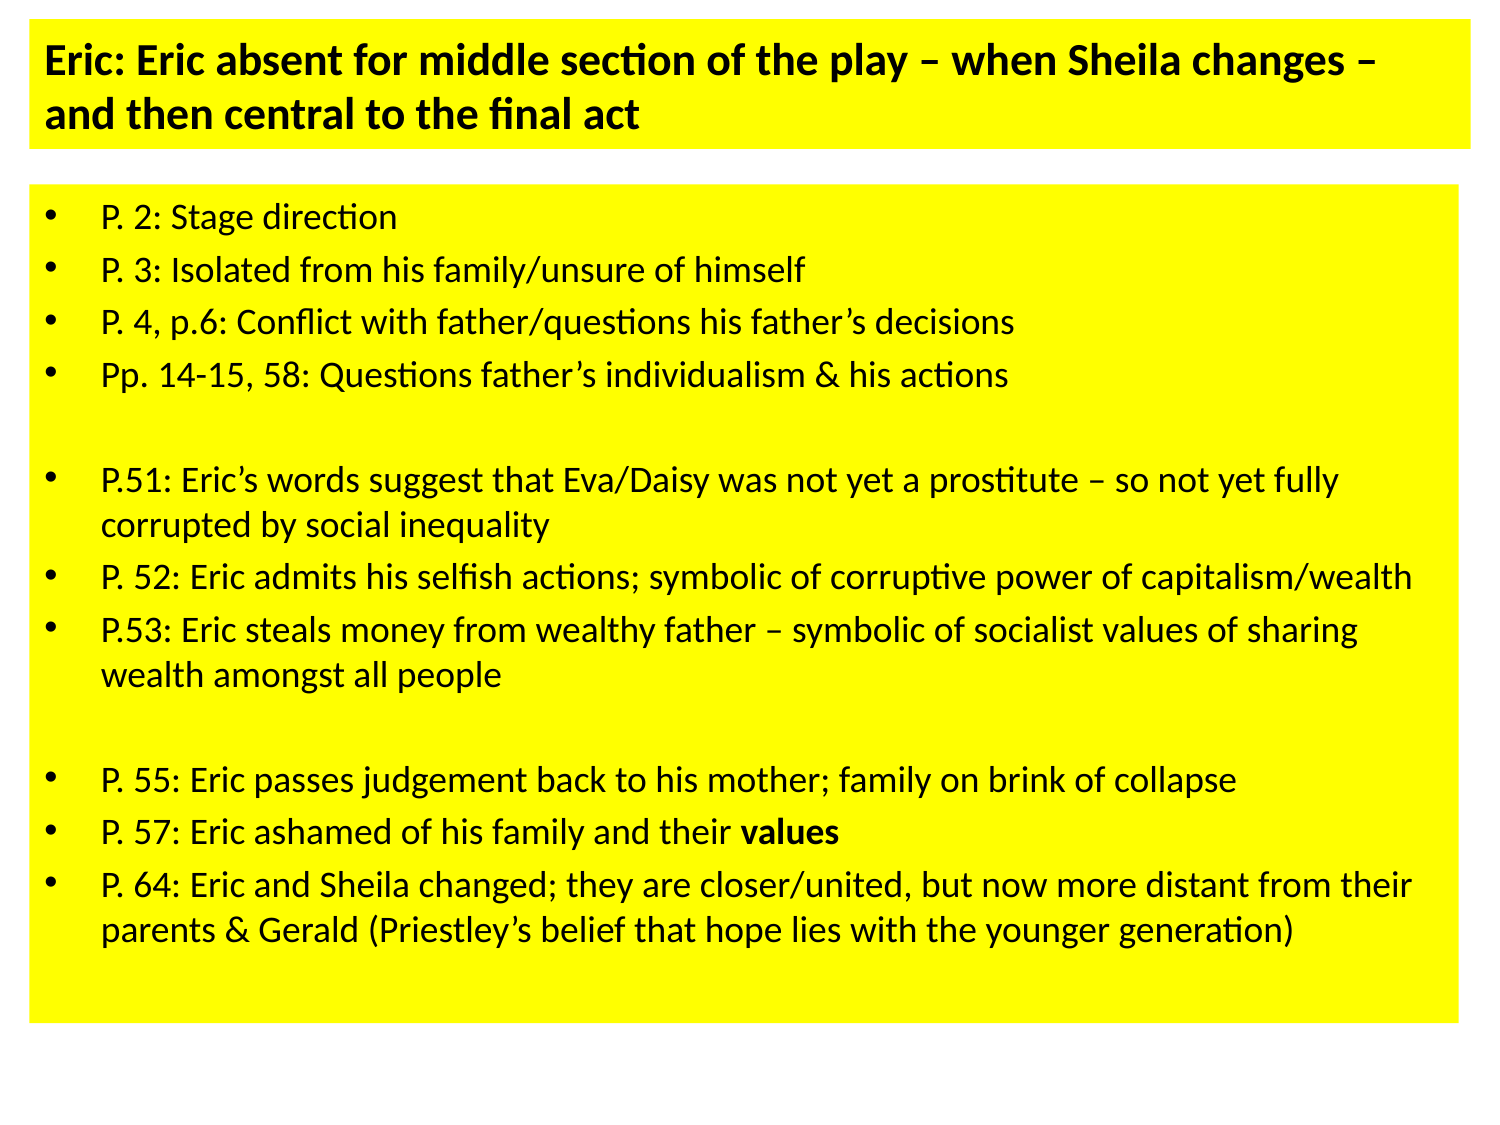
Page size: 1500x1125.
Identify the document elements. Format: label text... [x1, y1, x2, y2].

title Eric: Eric absent for middle section of the play – when Sheila changes – and then central to the final act [29, 19, 1471, 149]
list P. 2: Stage direction P. 3: Isolated from his family/unsure of himself P. 4, p.6: Conflict with father/questions his father’s decisions Pp. 14-15, 58: Questions father’s individualism & his actions P.51: Eric’s words suggest that Eva/Daisy was not yet a prostitute – so not yet fully corrupted by social inequality P. 52: Eric admits his selfish actions; symbolic of corruptive power of capitalism/wealth P.53: Eric steals money from wealthy father – symbolic of socialist values of sharing wealth amongst all people P. 55: Eric passes judgement back to his mother; family on brink of collapse P. 57: Eric ashamed of his family and their values P. 64: Eric and Sheila changed; they are closer/united, but now more distant from their parents & Gerald (Priestley’s belief that hope lies with the younger generation) [29, 184, 1459, 1024]
